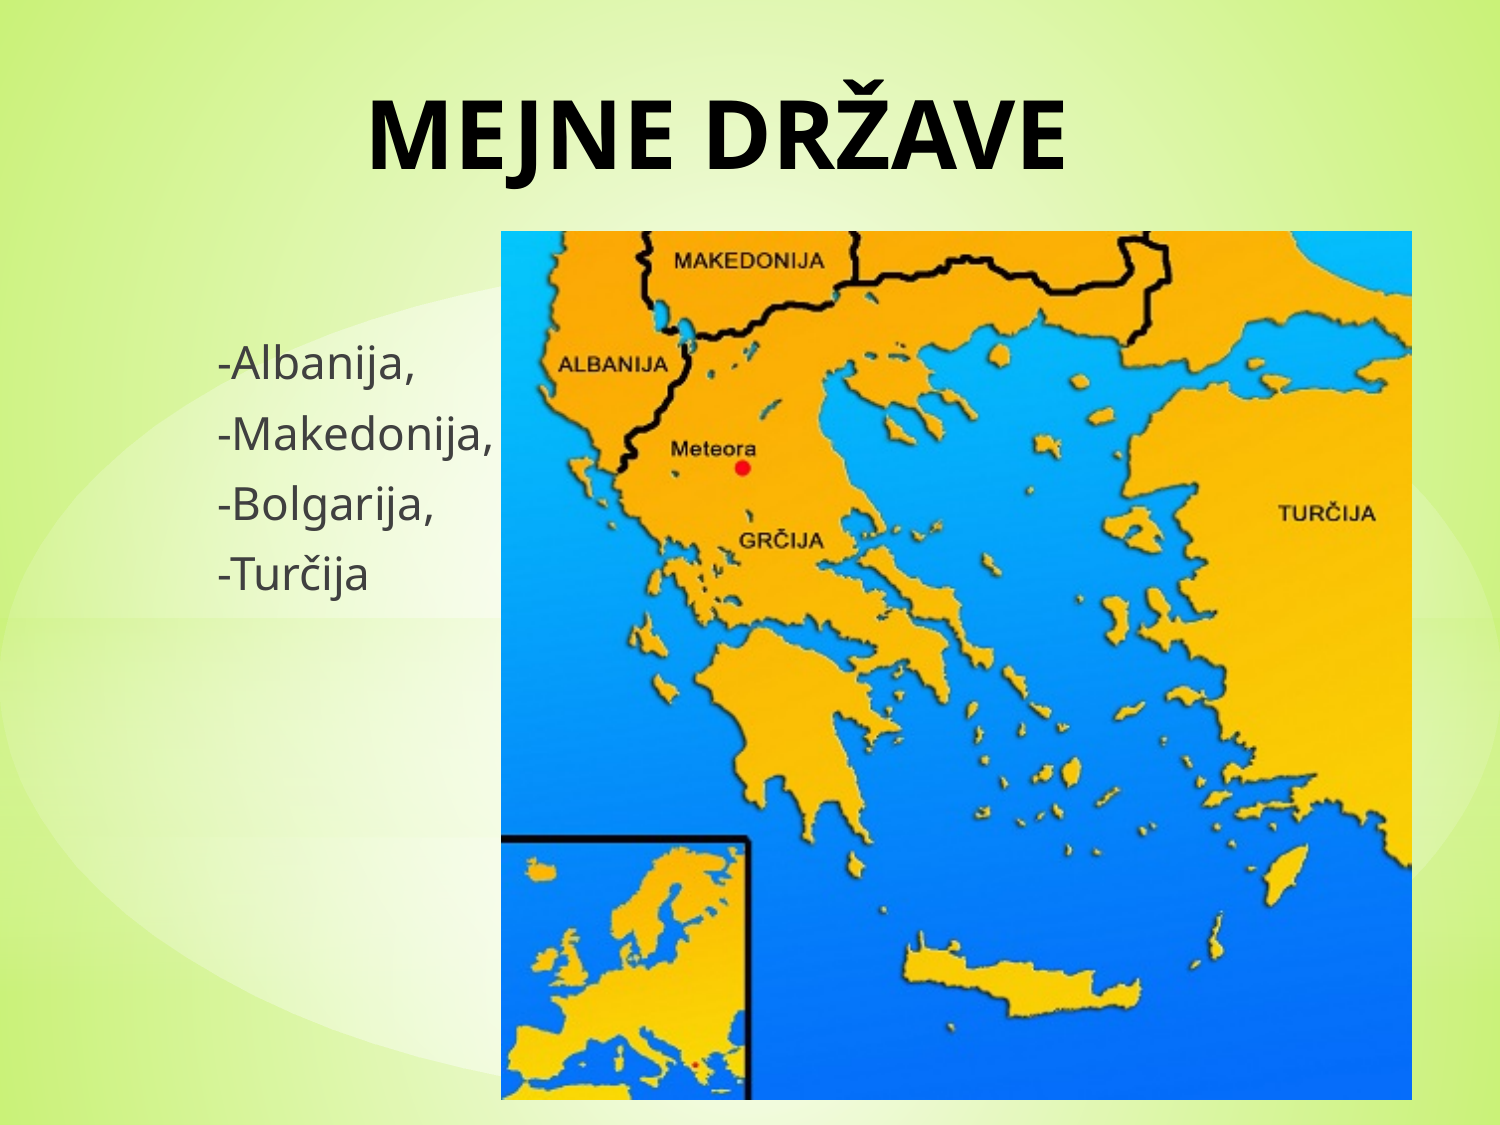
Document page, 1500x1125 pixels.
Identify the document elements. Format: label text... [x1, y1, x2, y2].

list -Albanija, -Makedonija, -Bolgarija, -Turčija [194, 326, 496, 897]
picture [501, 231, 1412, 1100]
title MEJNE DRŽAVE [183, 66, 1252, 254]
picture [608, 520, 617, 530]
